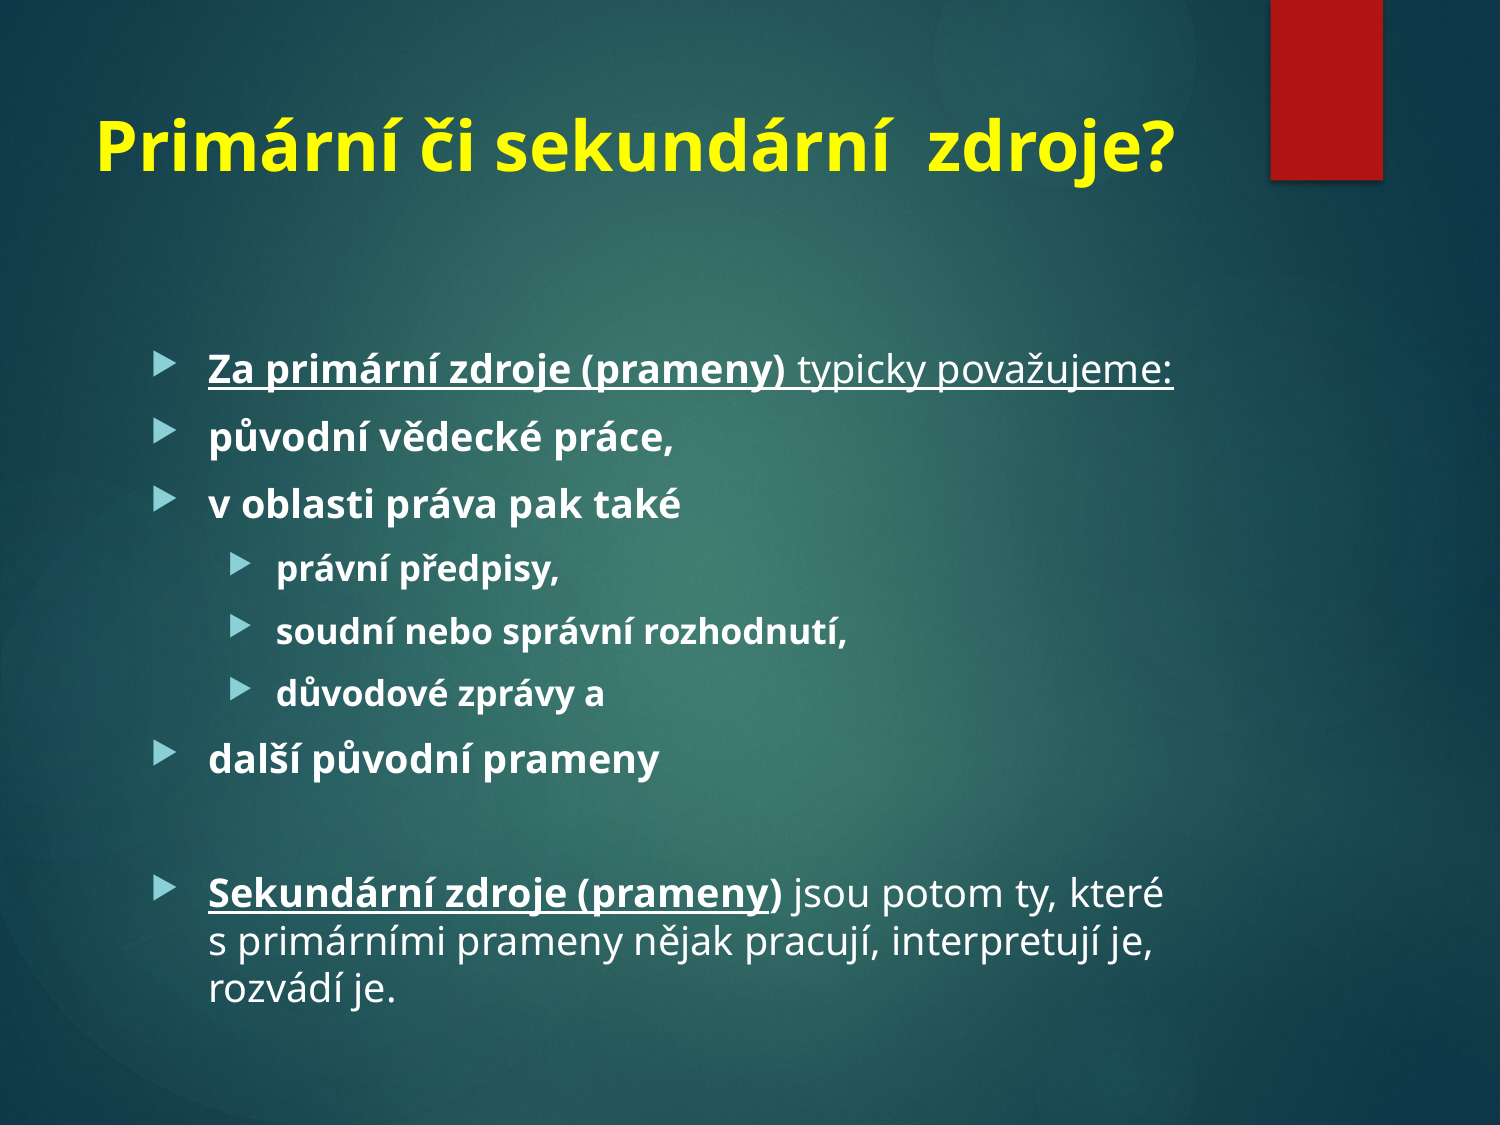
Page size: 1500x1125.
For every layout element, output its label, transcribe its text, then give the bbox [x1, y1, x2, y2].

title Primární či sekundární zdroje? [79, 93, 1237, 303]
list Za primární zdroje (prameny) typicky považujeme: původní vědecké práce, v oblasti práva pak také právní předpisy, soudní nebo správní rozhodnutí, důvodové zprávy a další původní prameny Sekundární zdroje (prameny) jsou potom ty, které s primárními prameny nějak pracují, interpretují je, rozvádí je. [135, 336, 1237, 1025]
picture [0, 0, 1500, 1125]
